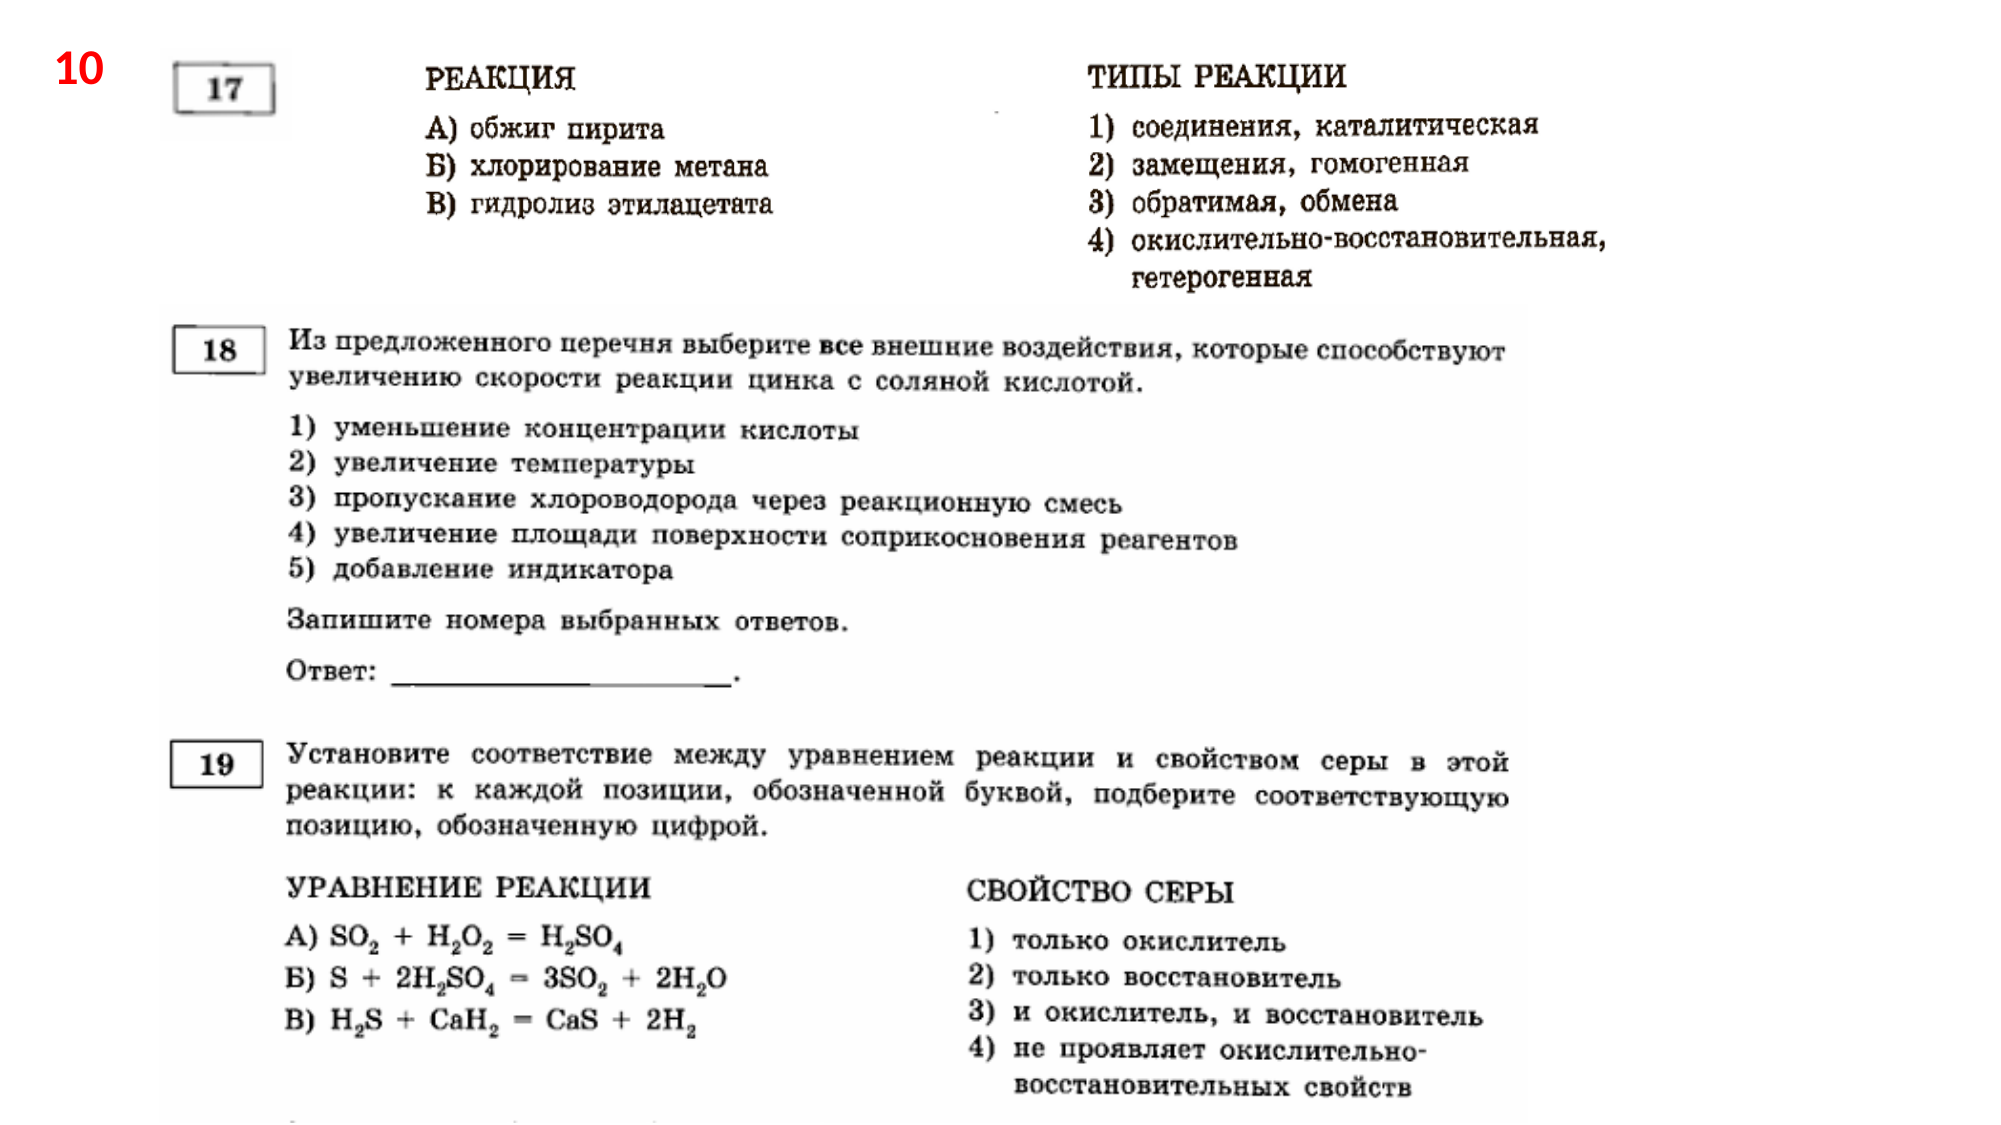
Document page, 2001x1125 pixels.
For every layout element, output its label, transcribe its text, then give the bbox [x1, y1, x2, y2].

picture [159, 47, 297, 141]
text_box 10 [38, 27, 125, 103]
picture [159, 48, 1625, 1123]
